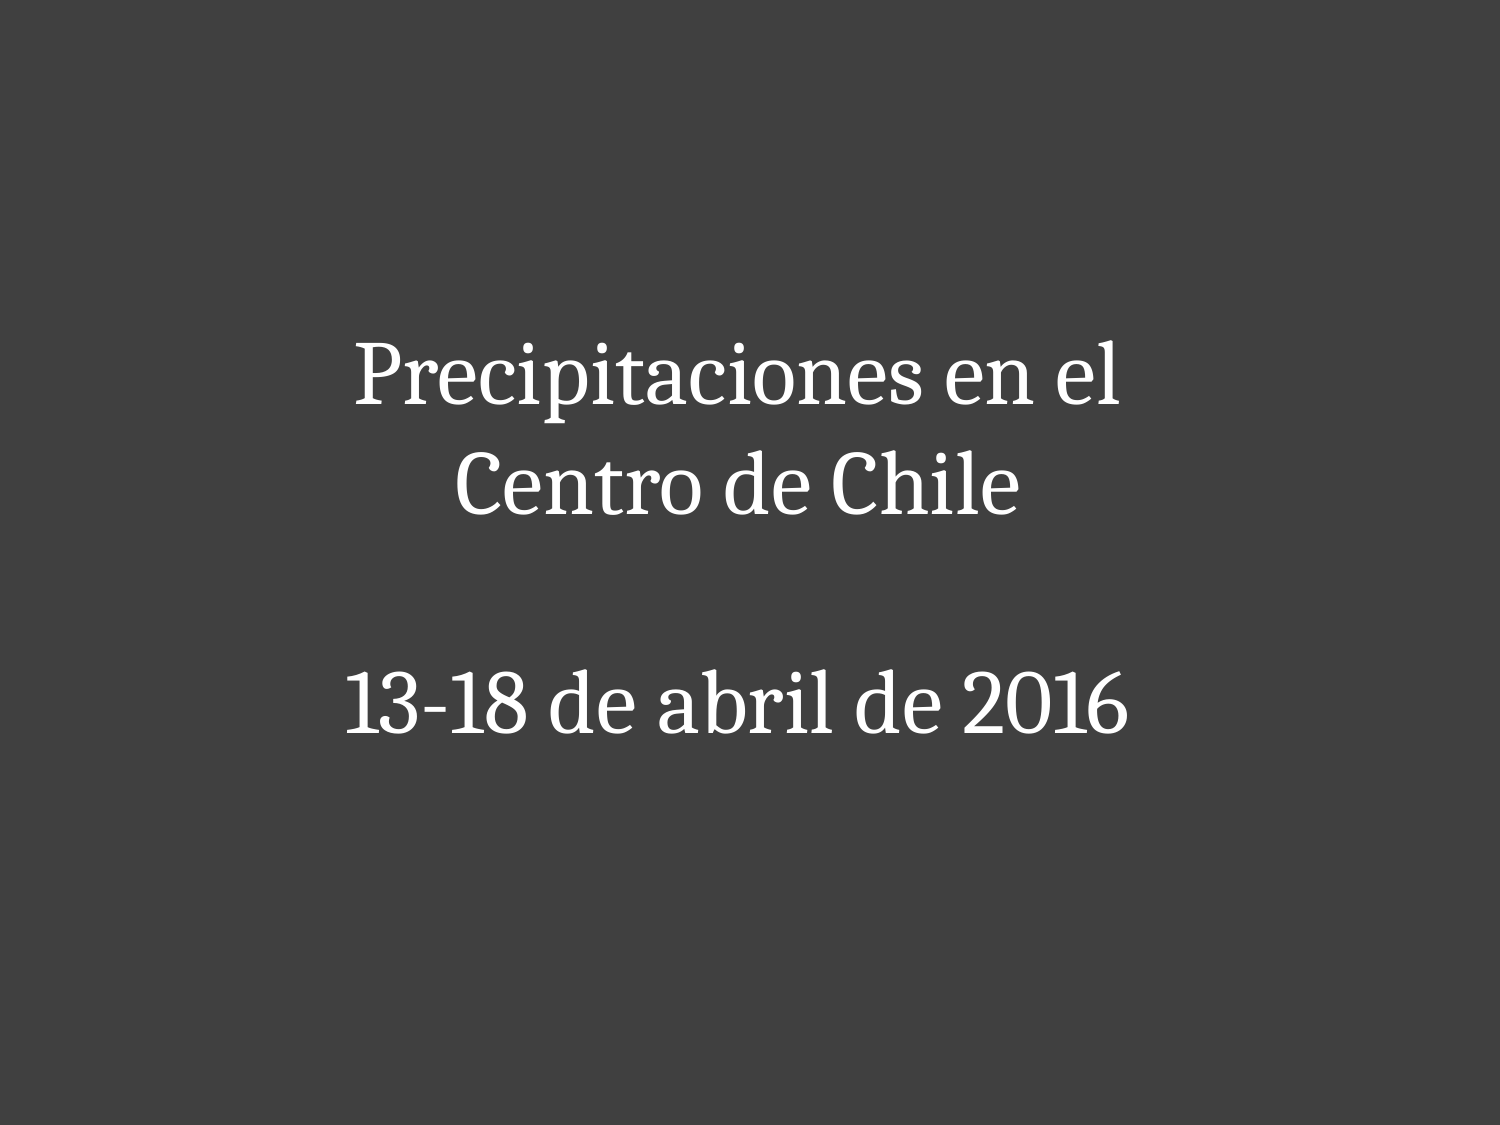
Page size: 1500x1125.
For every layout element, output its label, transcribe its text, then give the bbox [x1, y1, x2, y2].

text_box Precipitaciones en el Centro de Chile 13-18 de abril de 2016 [246, 305, 1230, 760]
